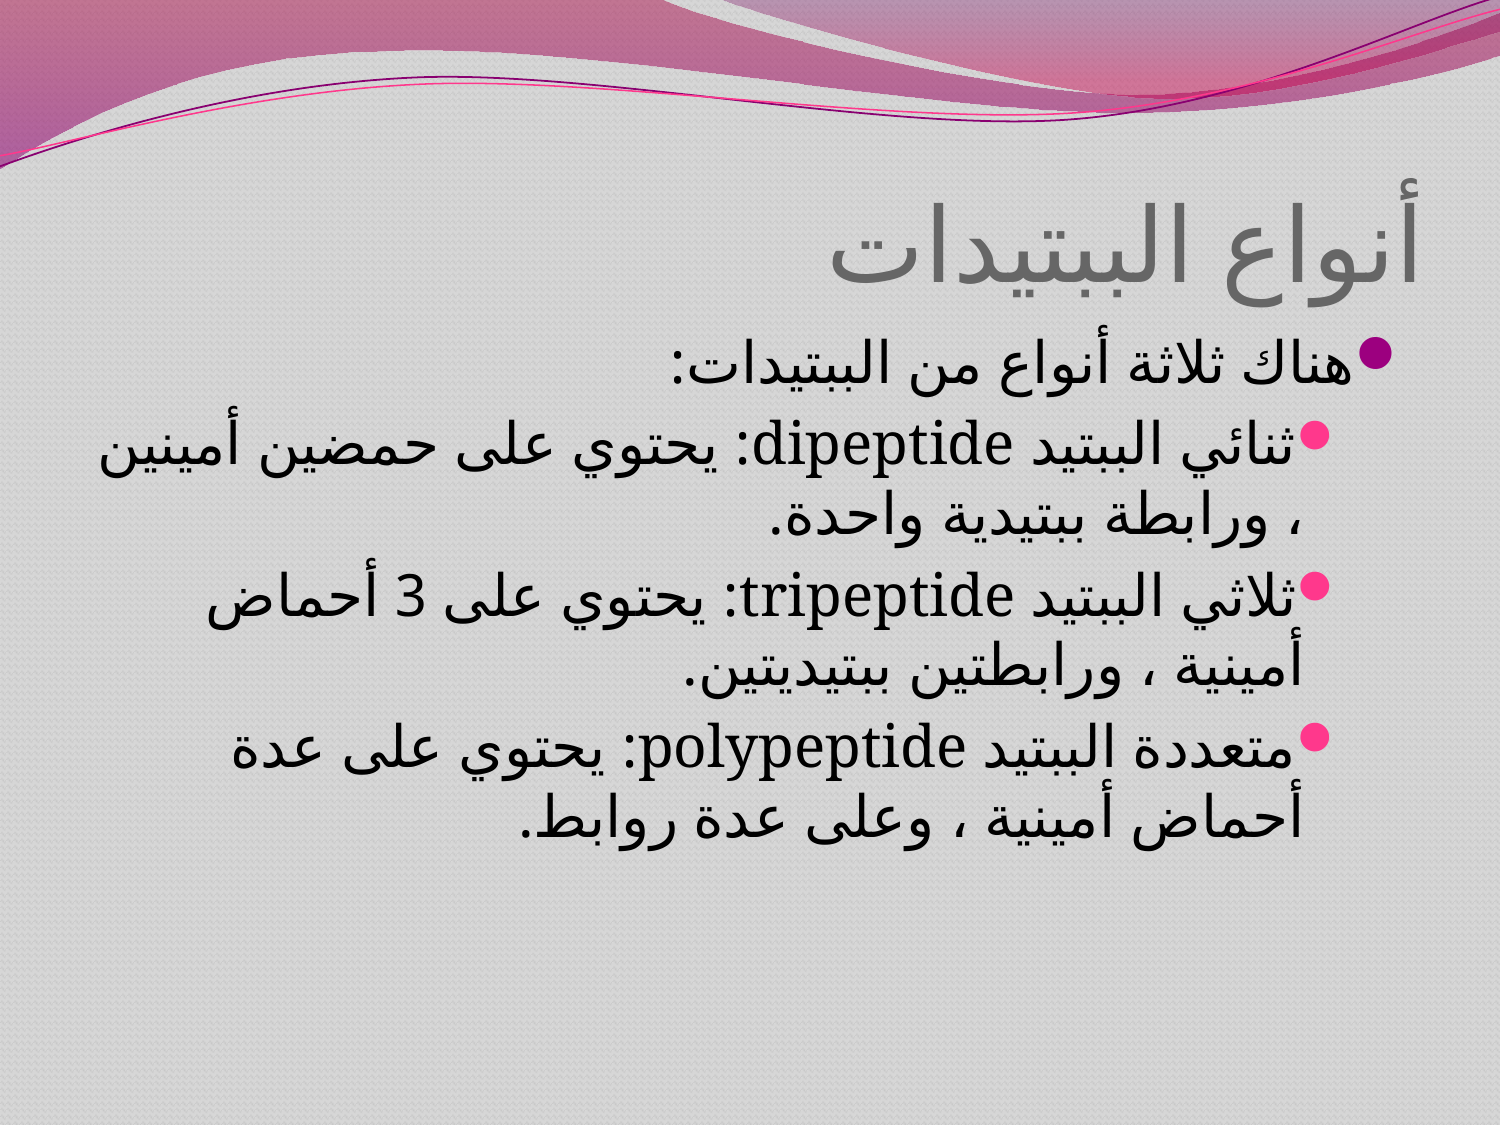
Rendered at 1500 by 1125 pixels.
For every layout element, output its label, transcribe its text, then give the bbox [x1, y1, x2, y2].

list هناك ثلاثة أنواع من الببتيدات: ثنائي الببتيد dipeptide: يحتوي على حمضين أمينين ، ورابطة ببتيدية واحدة. ثلاثي الببتيد tripeptide: يحتوي على 3 أحماض أمينية ، ورابطتين ببتيديتين. متعددة الببتيد polypeptide: يحتوي على عدة أحماض أمينية ، وعلى عدة روابط. [75, 317, 1425, 1038]
title أنواع الببتيدات [75, 115, 1425, 303]
